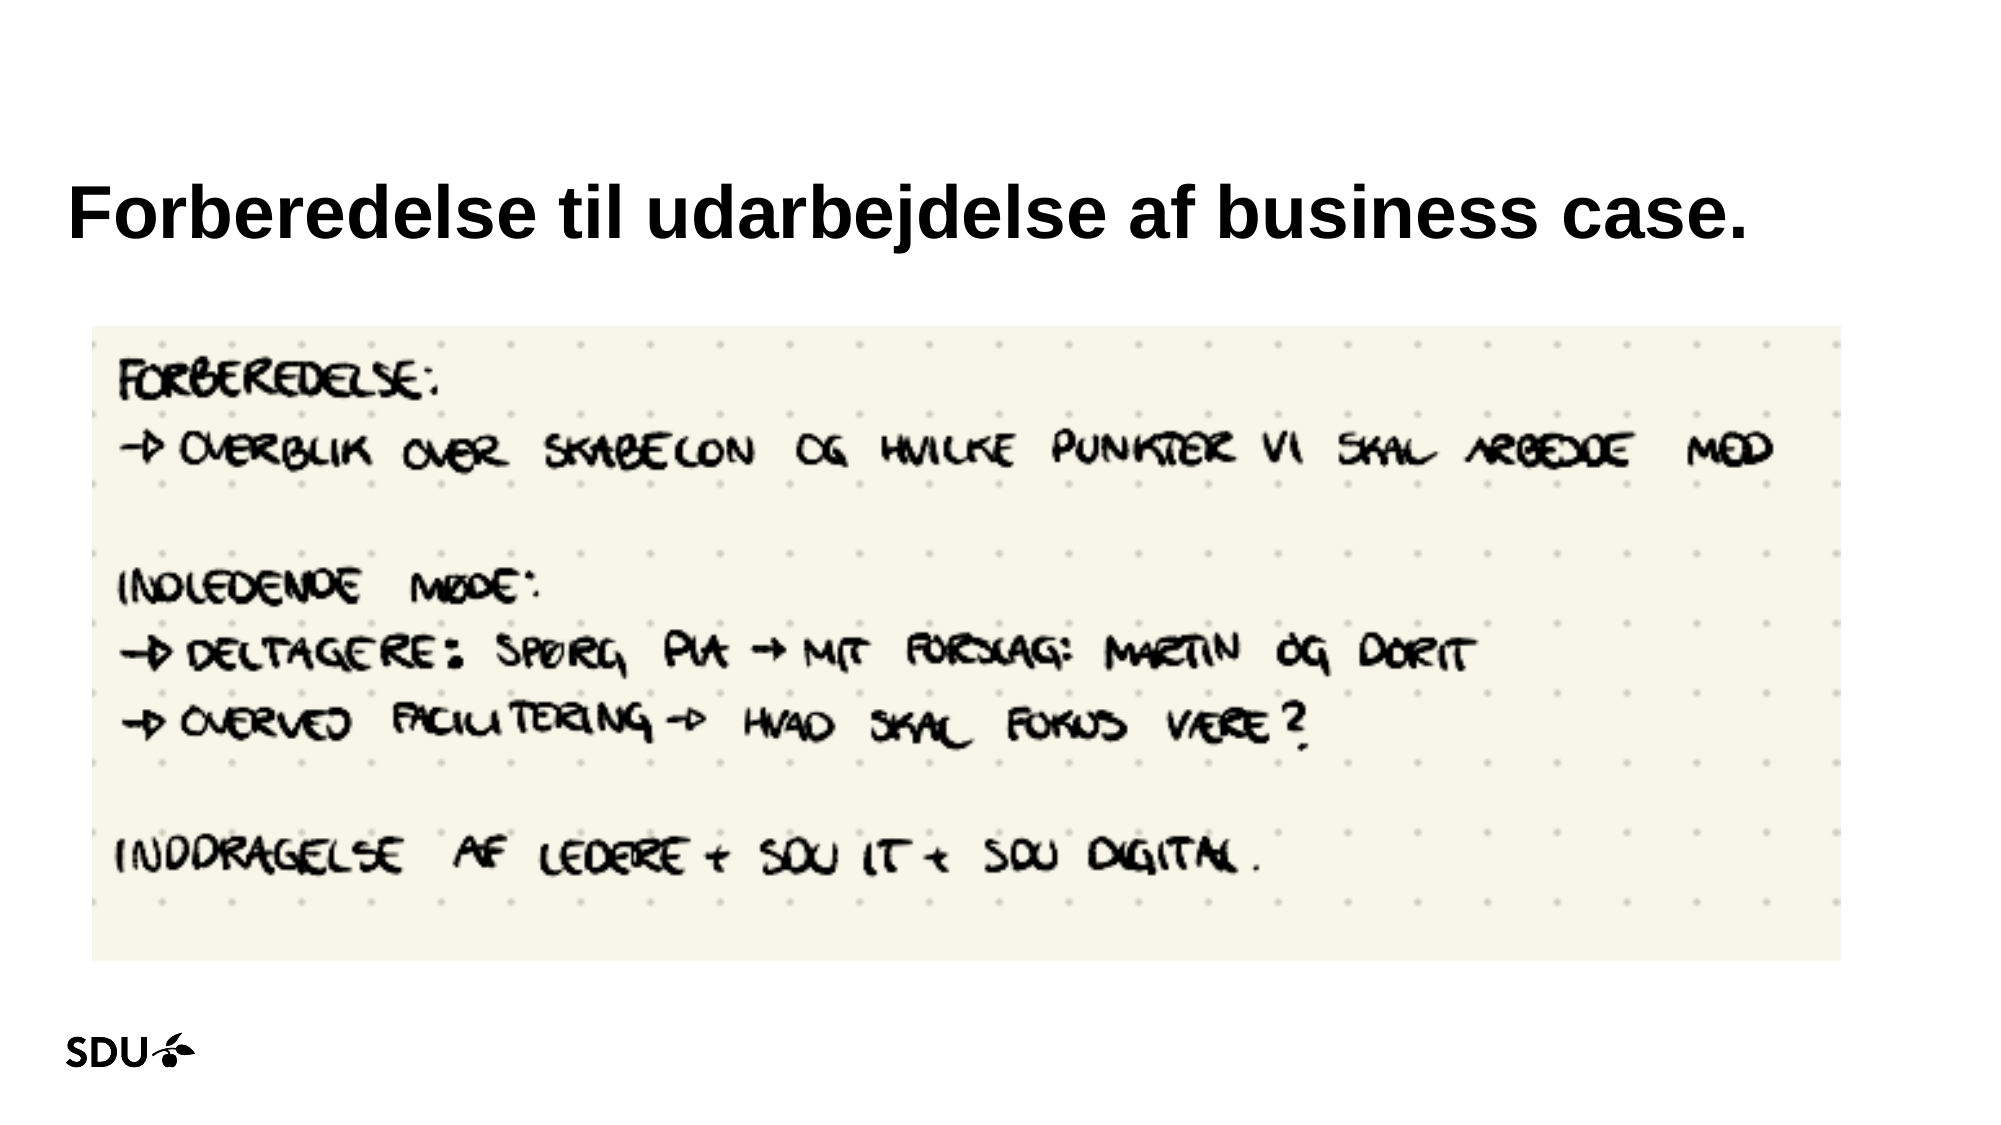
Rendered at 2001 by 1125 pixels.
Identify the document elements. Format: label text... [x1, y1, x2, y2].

picture [92, 326, 1841, 961]
title Forberedelse til udarbejdelse af business case. [67, 168, 1866, 279]
